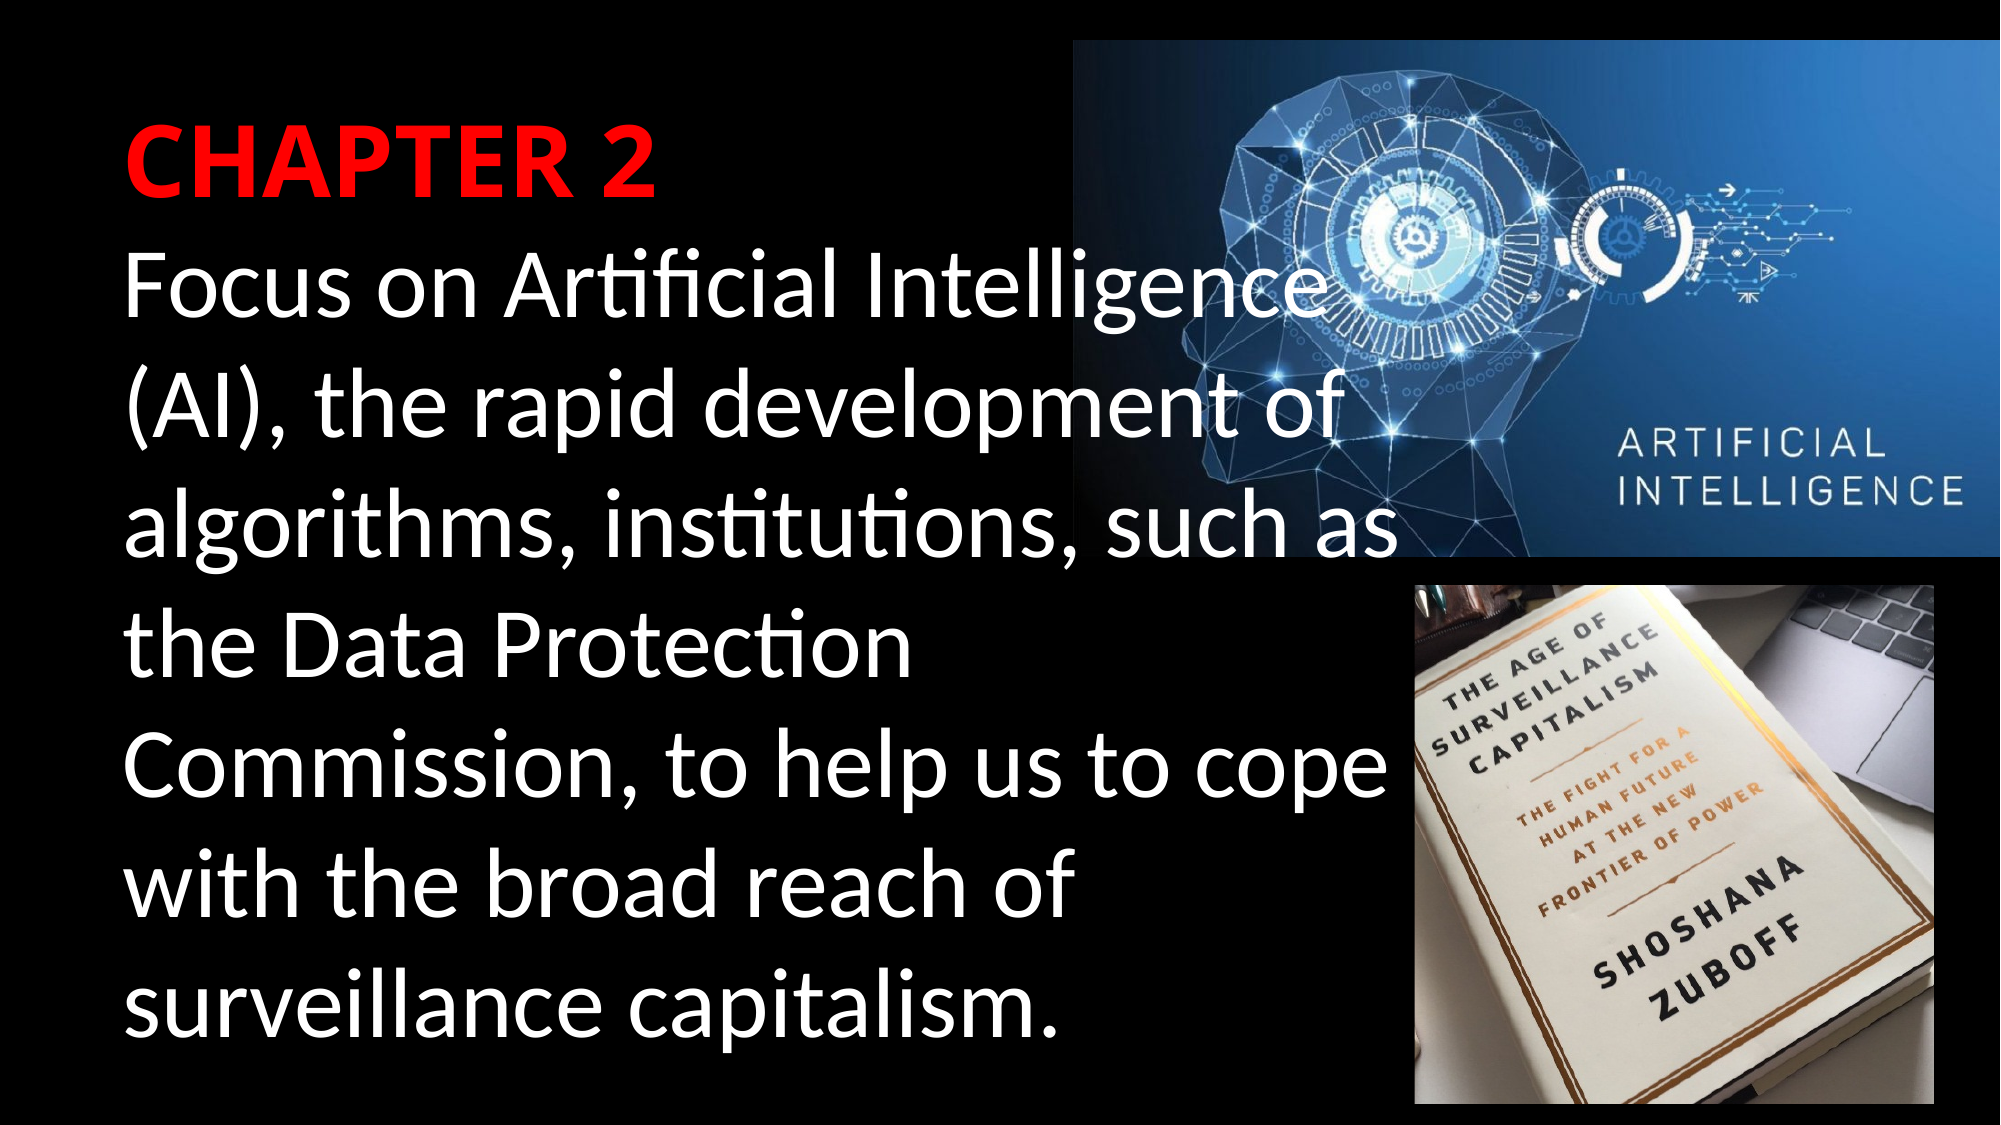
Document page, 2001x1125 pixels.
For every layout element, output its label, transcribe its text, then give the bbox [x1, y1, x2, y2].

picture [1073, 40, 2000, 557]
picture [1414, 585, 1934, 1104]
text_box Chapter 2 Focus on Artificial Intelligence (AI), the rapid development of algorithms, institutions, such as the Data Protection Commission, to help us to cope with the broad reach of surveillance capitalism. [108, 90, 1454, 1065]
